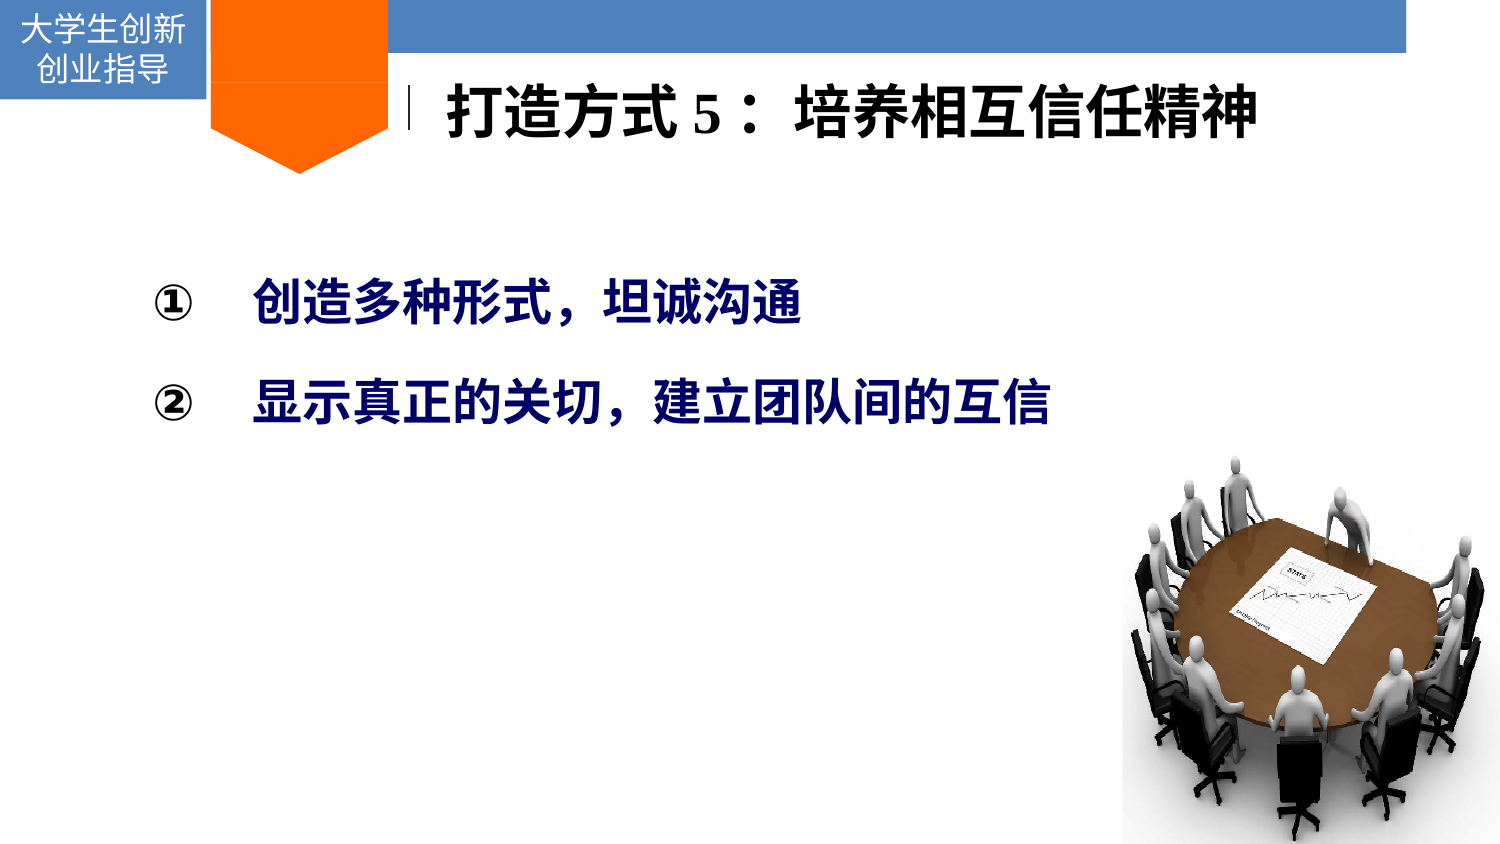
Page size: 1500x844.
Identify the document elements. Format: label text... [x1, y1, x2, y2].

text_box 大学生创新创业指导 [0, 0, 207, 100]
picture [1122, 447, 1500, 844]
text_box 打造方式5：培养相互信任精神 [430, 67, 1500, 153]
text_box 创造多种形式，坦诚沟通 显示真正的关切，建立团队间的互信 [137, 232, 1107, 538]
